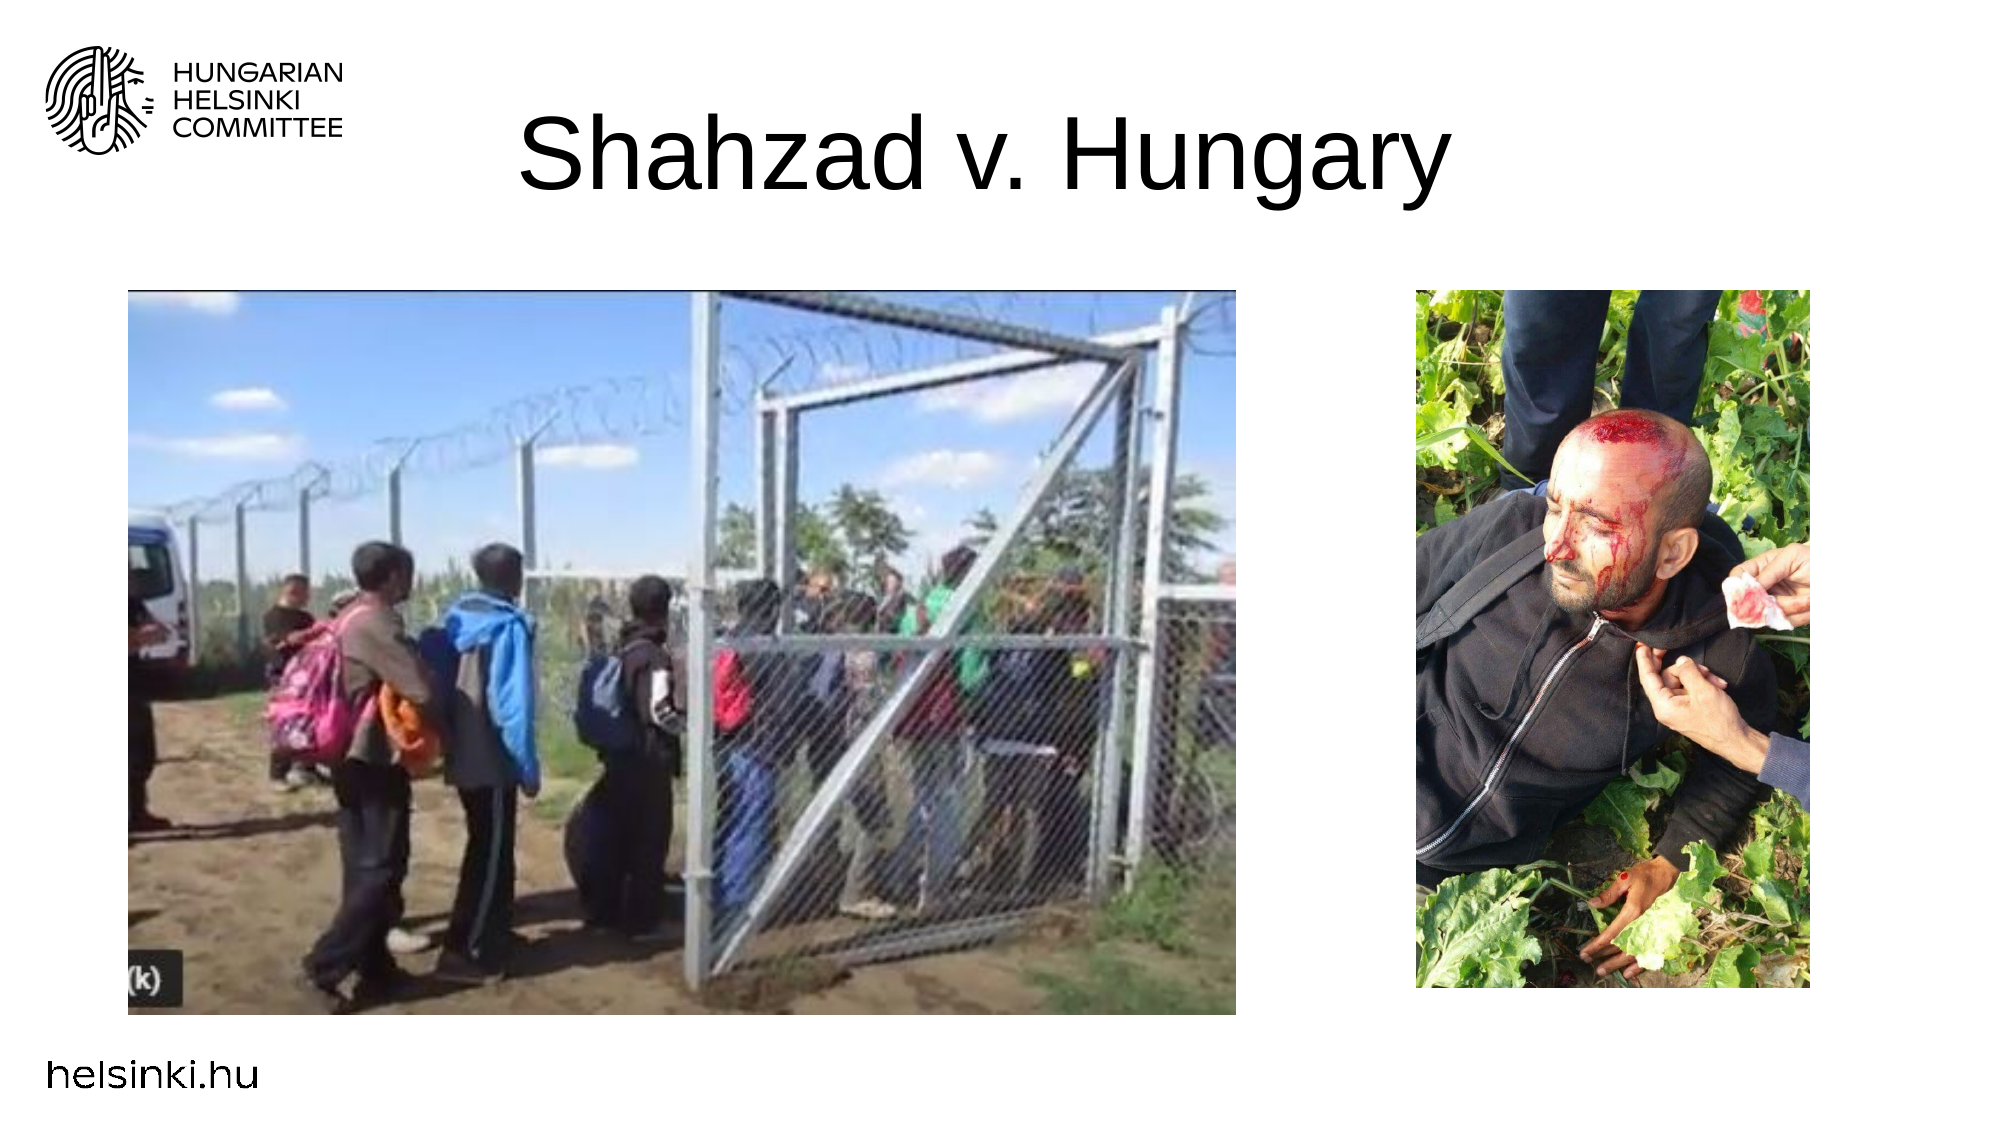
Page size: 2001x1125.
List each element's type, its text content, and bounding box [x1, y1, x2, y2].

picture [45, 1056, 260, 1098]
picture [1416, 289, 1810, 988]
text_box Shahzad v. Hungary [387, 78, 1613, 219]
picture [45, 46, 343, 155]
picture [128, 289, 1236, 1016]
